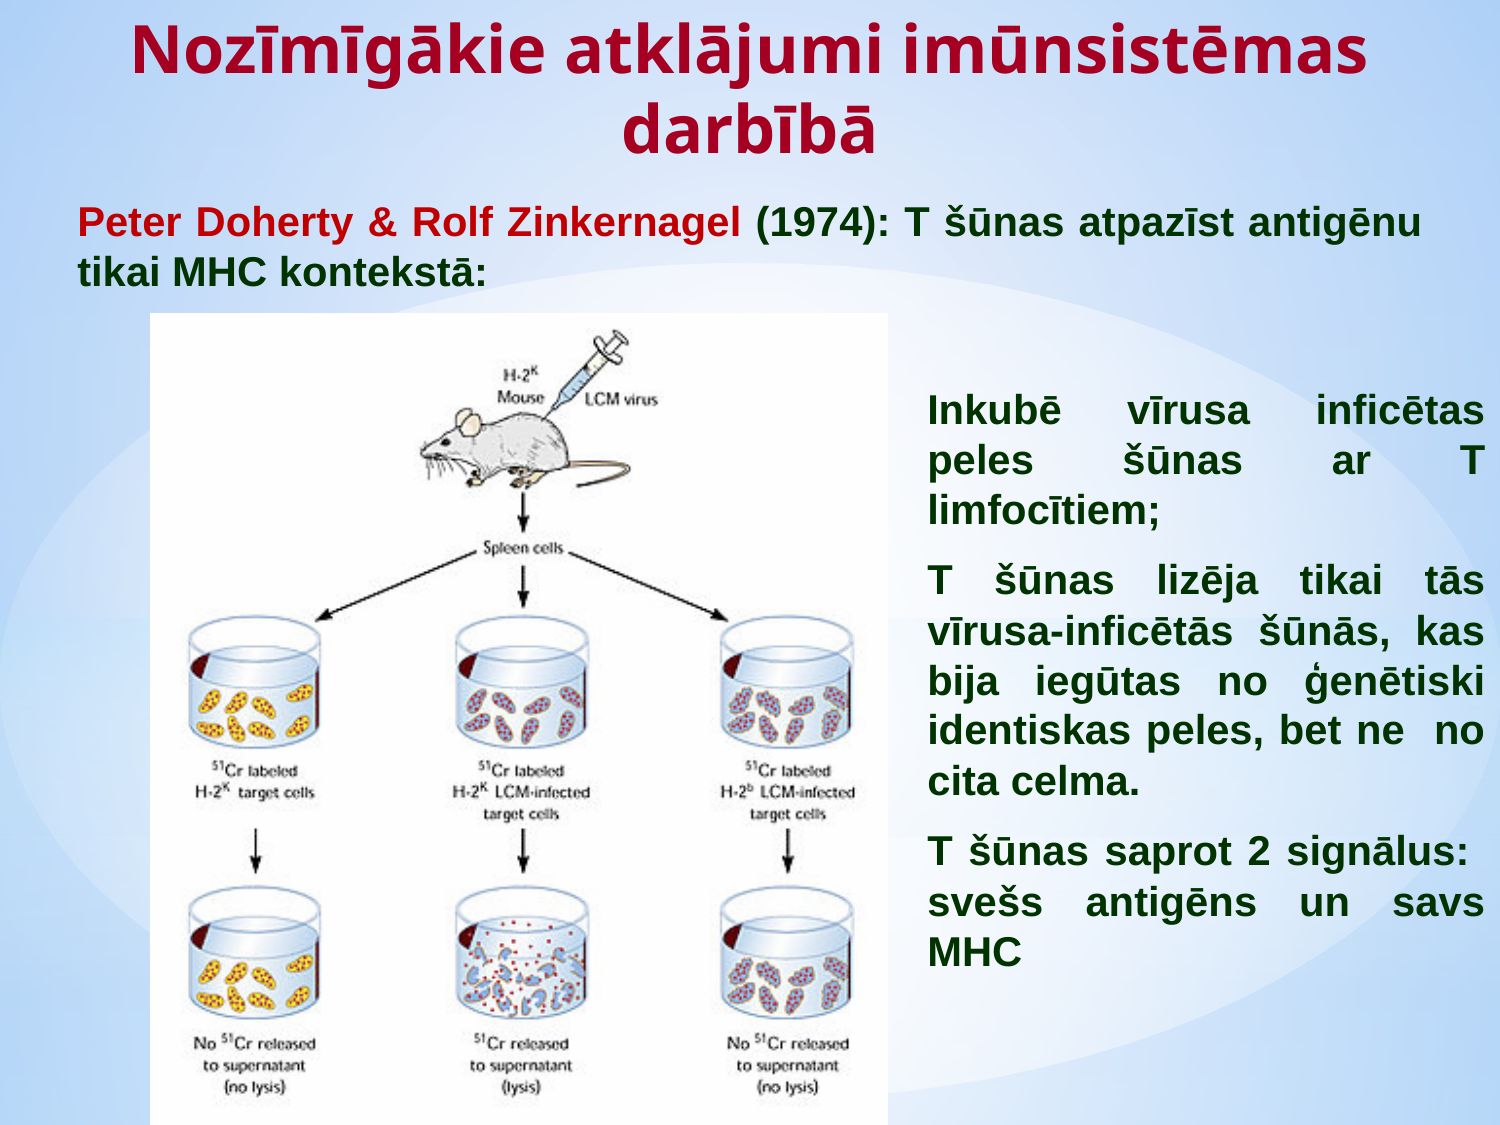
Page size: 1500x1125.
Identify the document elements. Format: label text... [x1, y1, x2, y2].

text_box Peter Doherty & Rolf Zinkernagel (1974): T šūnas atpazīst antigēnu tikai MHC kontekstā: [62, 187, 1438, 303]
text_box Nozīmīgākie atklājumi imūnsistēmas darbībā [37, 0, 1463, 175]
picture [149, 313, 888, 1125]
text_box Inkubē vīrusa inficētas peles šūnas ar T limfocītiem; T šūnas lizēja tikai tās vīrusa-inficētās šūnās, kas bija iegūtas no ģenētiski identiskas peles, bet ne no cita celma. T šūnas saprot 2 signālus: svešs antigēns un savs MHC [912, 375, 1500, 982]
